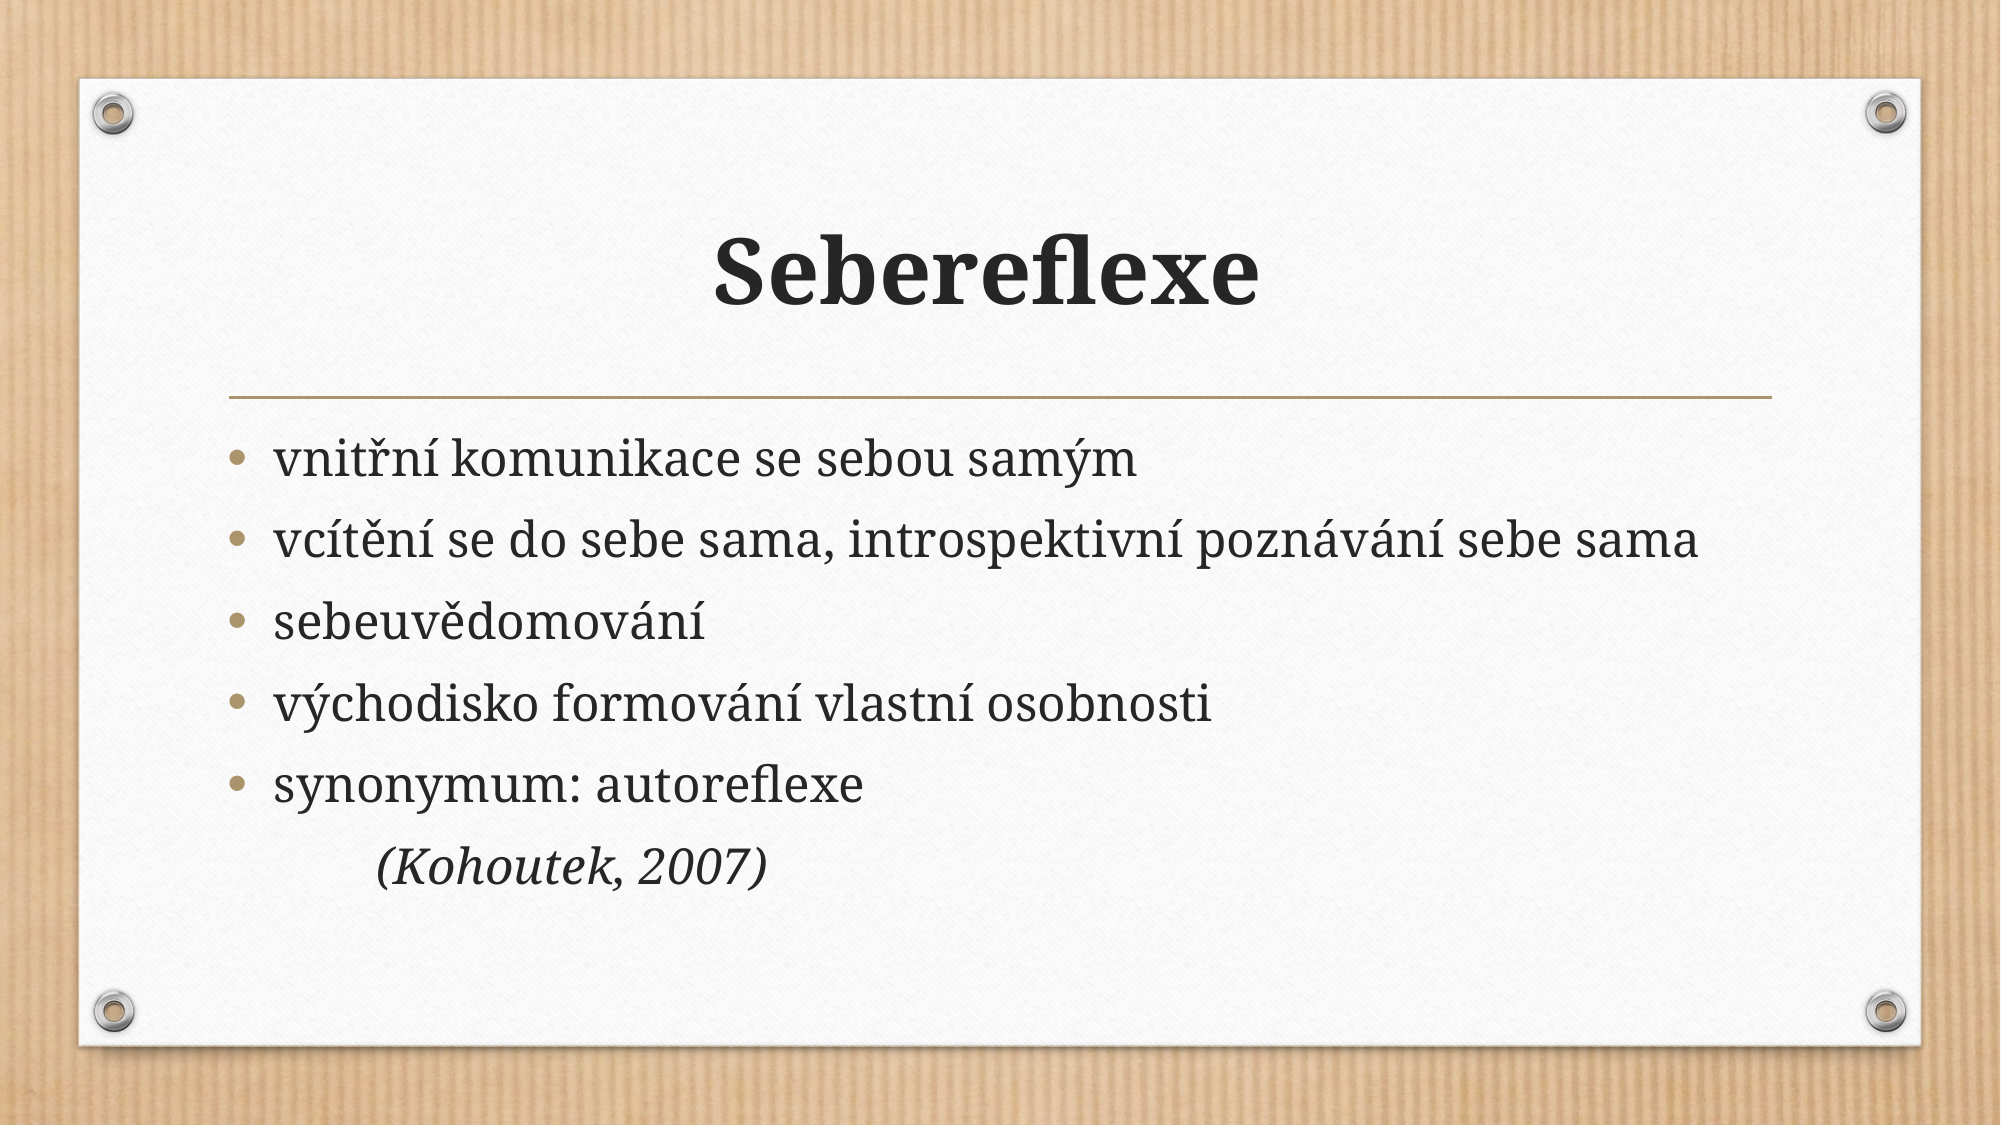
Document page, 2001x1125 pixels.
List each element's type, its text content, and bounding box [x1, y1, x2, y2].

title Sebereflexe [212, 161, 1788, 375]
list vnitřní komunikace se sebou samým vcítění se do sebe sama, introspektivní poznávání sebe sama sebeuvědomování východisko formování vlastní osobnosti synonymum: autoreflexe (Kohoutek, 2007) [212, 419, 1788, 964]
picture [0, 0, 2001, 1125]
